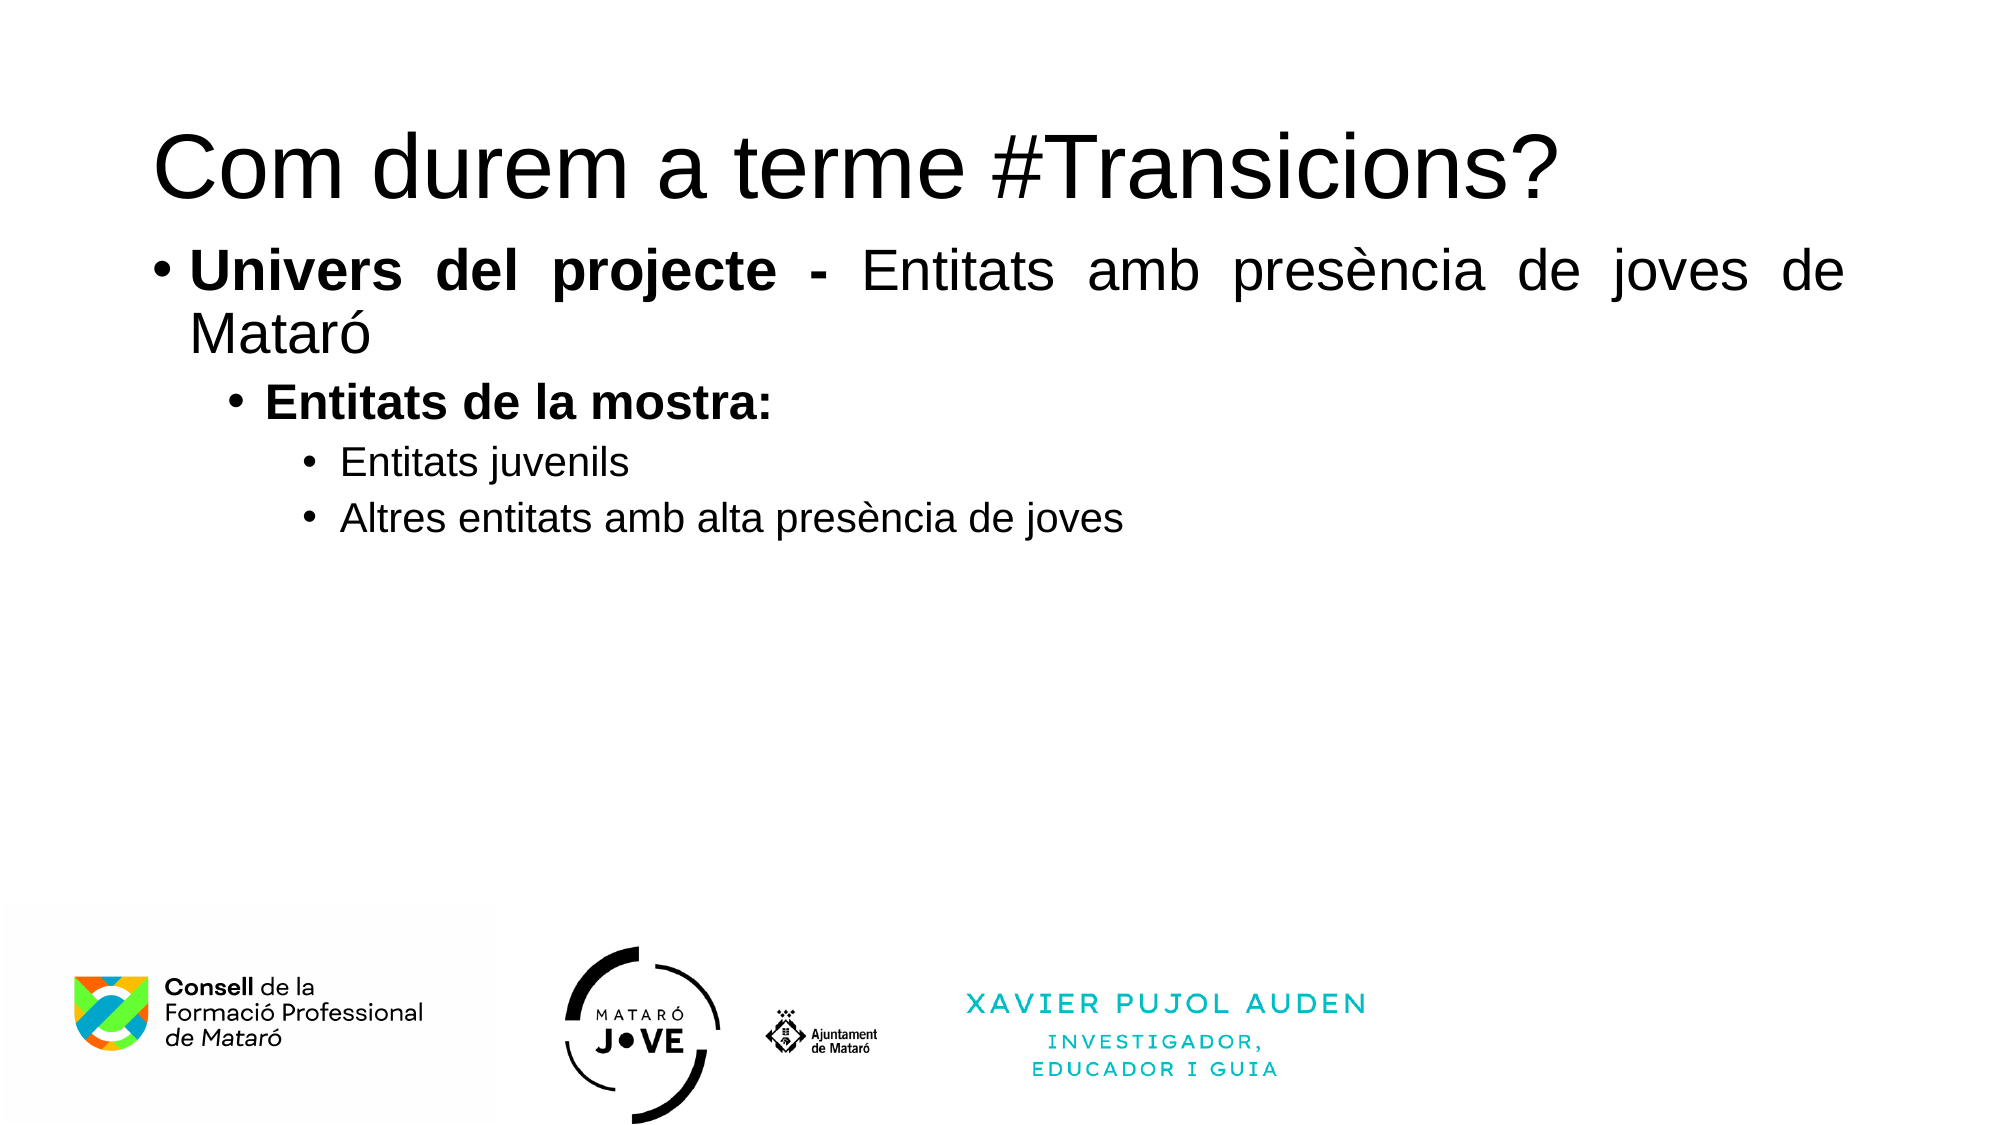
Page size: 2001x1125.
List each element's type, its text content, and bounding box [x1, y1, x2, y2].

title Com durem a terme #Transicions? [137, 59, 1863, 232]
list Univers del projecte - Entitats amb presència de joves de Mataró Entitats de la mostra: Entitats juvenils Altres entitats amb alta presència de joves [137, 232, 1863, 947]
picture [565, 946, 877, 1125]
picture [957, 974, 1373, 1097]
picture [3, 902, 495, 1125]
